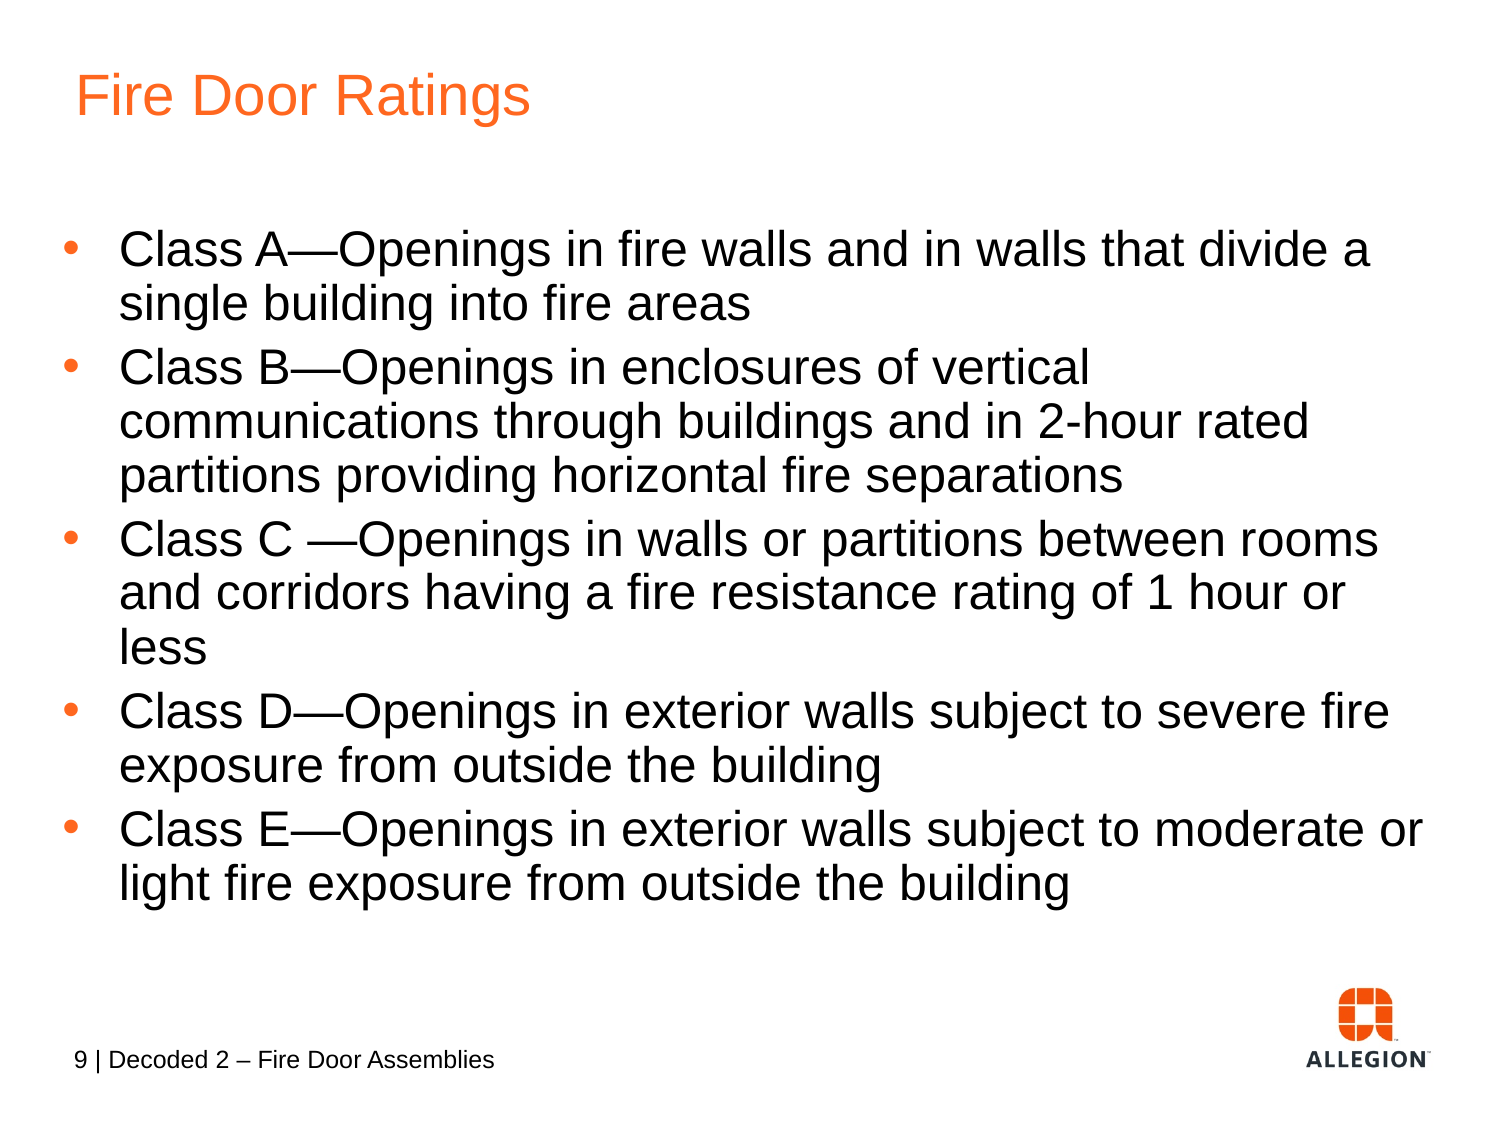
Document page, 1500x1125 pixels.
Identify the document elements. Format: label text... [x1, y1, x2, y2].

picture [1302, 984, 1434, 1071]
list Class A—Openings in fire walls and in walls that divide a single building into fire areas Class B—Openings in enclosures of vertical communications through buildings and in 2-hour rated partitions providing horizontal fire separations Class C —Openings in walls or partitions between rooms and corridors having a fire resistance rating of 1 hour or less Class D—Openings in exterior walls subject to severe fire exposure from outside the building Class E—Openings in exterior walls subject to moderate or light fire exposure from outside the building [62, 215, 1461, 925]
title Fire Door Ratings [75, 49, 1425, 215]
